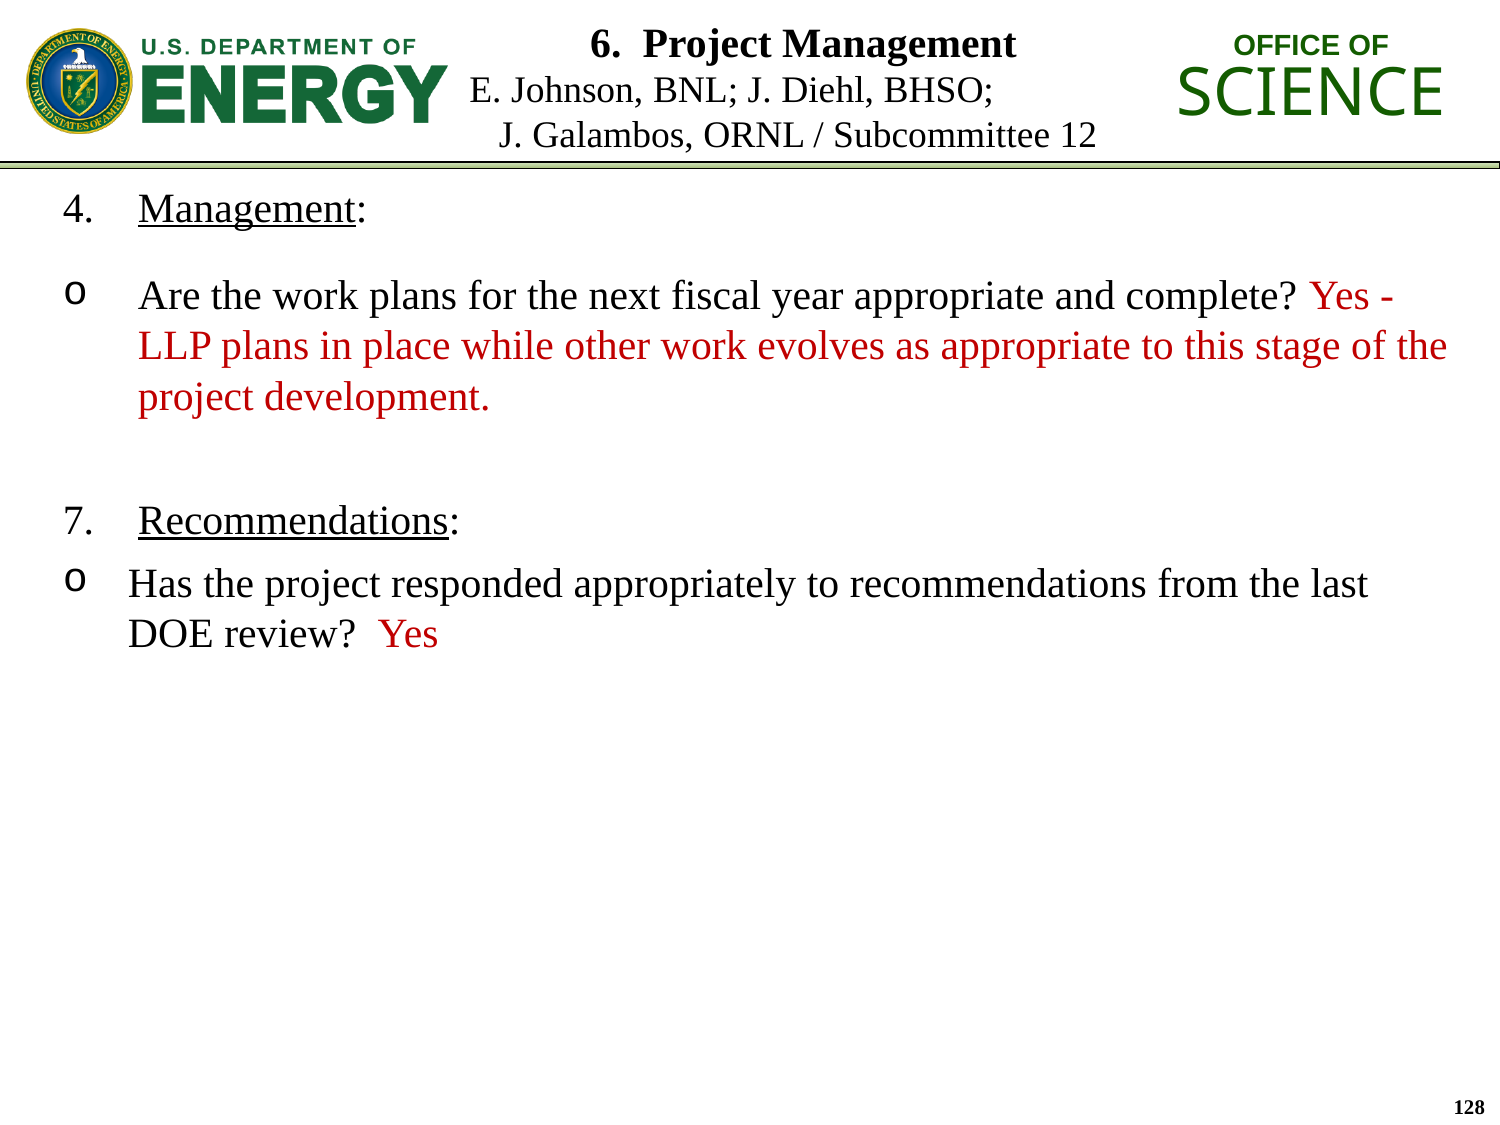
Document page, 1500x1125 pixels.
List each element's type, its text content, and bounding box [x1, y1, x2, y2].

slide_number 128 [1437, 1085, 1500, 1125]
title 6. Project Management E. Johnson, BNL; J. Diehl, BHSO; J. Galambos, ORNL / Subcommittee 12 [445, 12, 1152, 159]
picture [26, 28, 445, 134]
text_box Management: Are the work plans for the next fiscal year appropriate and complete? Yes - LLP plans in place while other work evolves as appropriate to this stage of the project development. Recommendations: Has the project responded appropriately to recommendations from the last DOE review? Yes [48, 173, 1464, 726]
